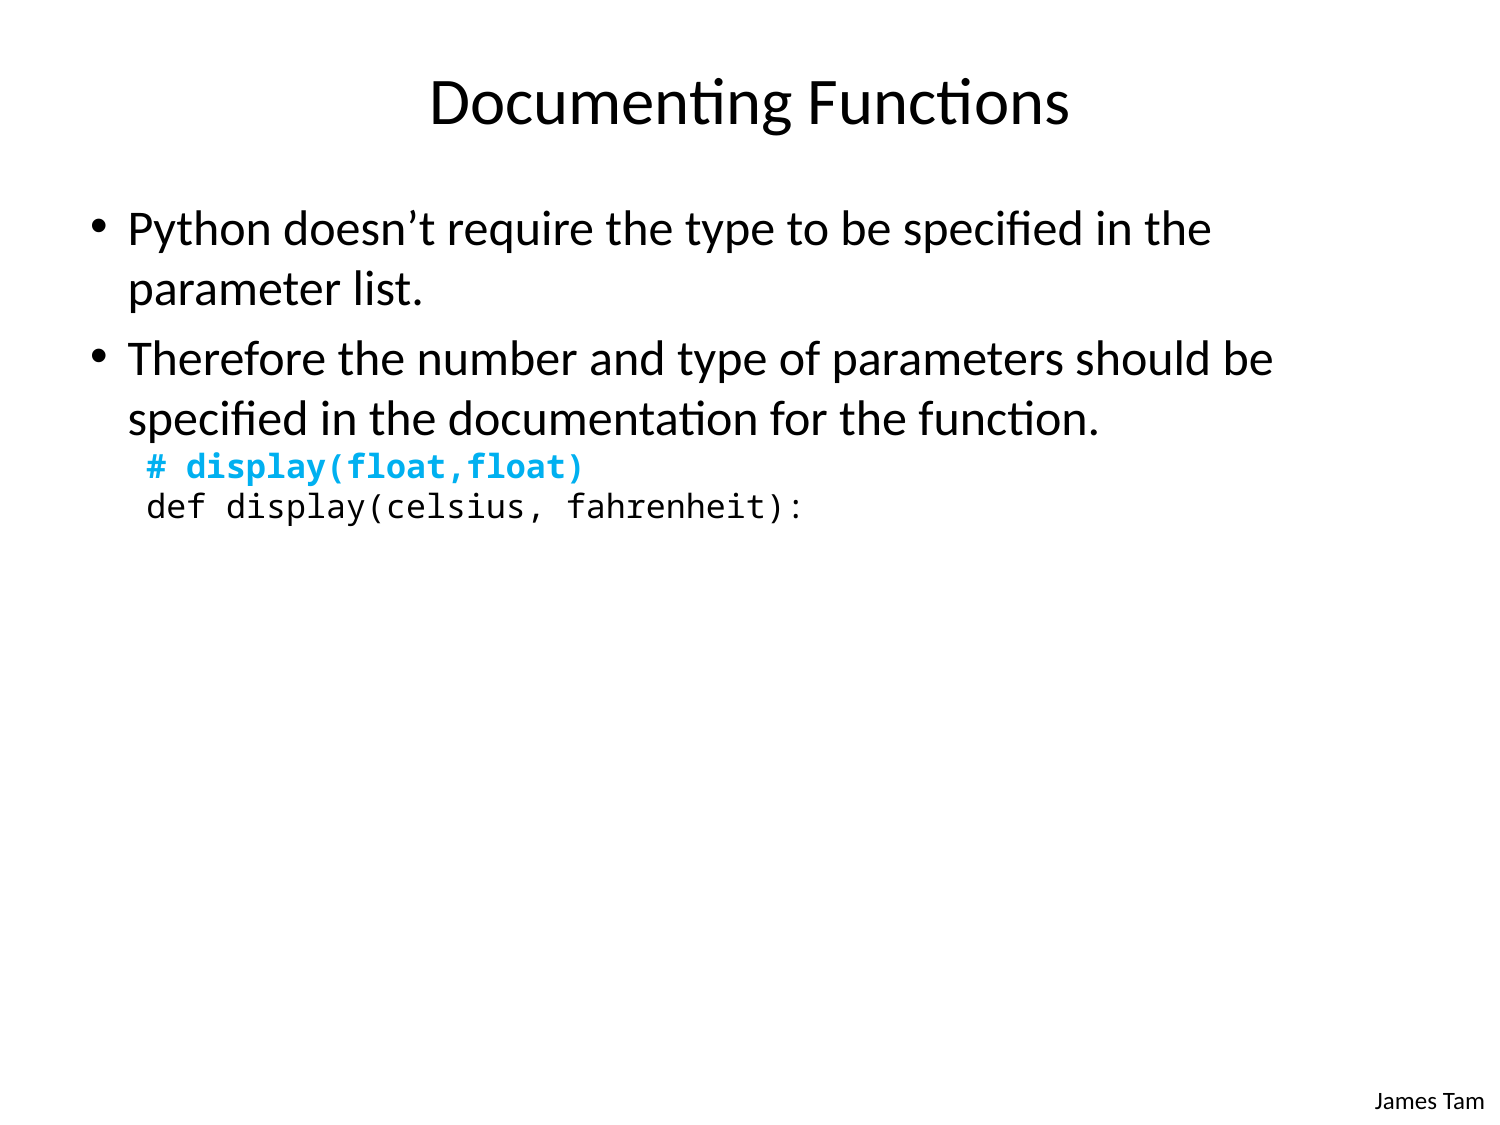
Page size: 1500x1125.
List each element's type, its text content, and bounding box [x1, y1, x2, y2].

title Documenting Functions [75, 45, 1425, 150]
list Python doesn’t require the type to be specified in the parameter list. Therefore the number and type of parameters should be specified in the documentation for the function. # display(float,float) def display(celsius, fahrenheit): [75, 187, 1425, 1075]
